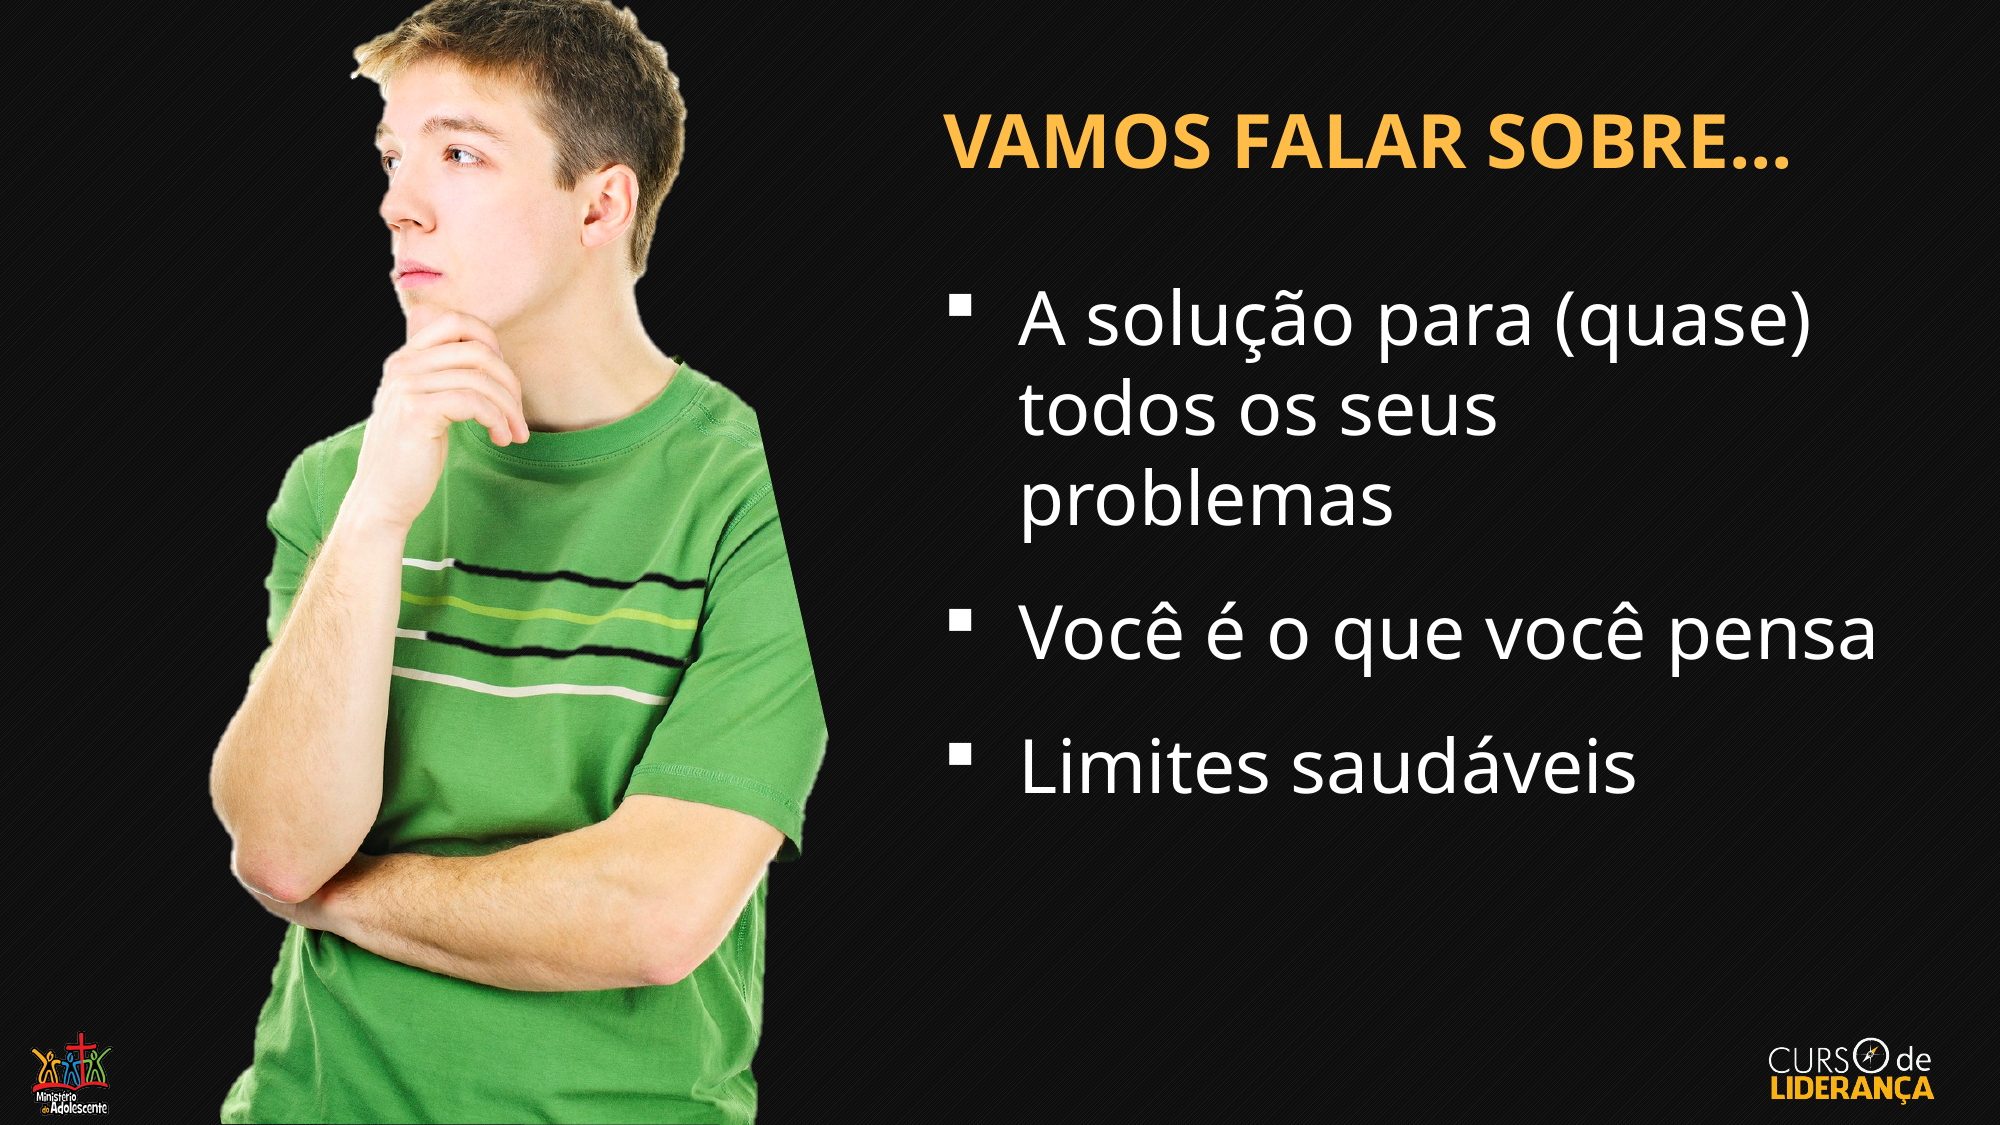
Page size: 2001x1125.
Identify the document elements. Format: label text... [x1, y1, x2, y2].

title Vamos falar sobre... [928, 45, 1900, 233]
picture [1761, 1031, 1940, 1108]
list A solução para (quase) todos os seus problemas Você é o que você pensa Limites saudáveis [928, 262, 1900, 1023]
picture [0, 0, 916, 1125]
